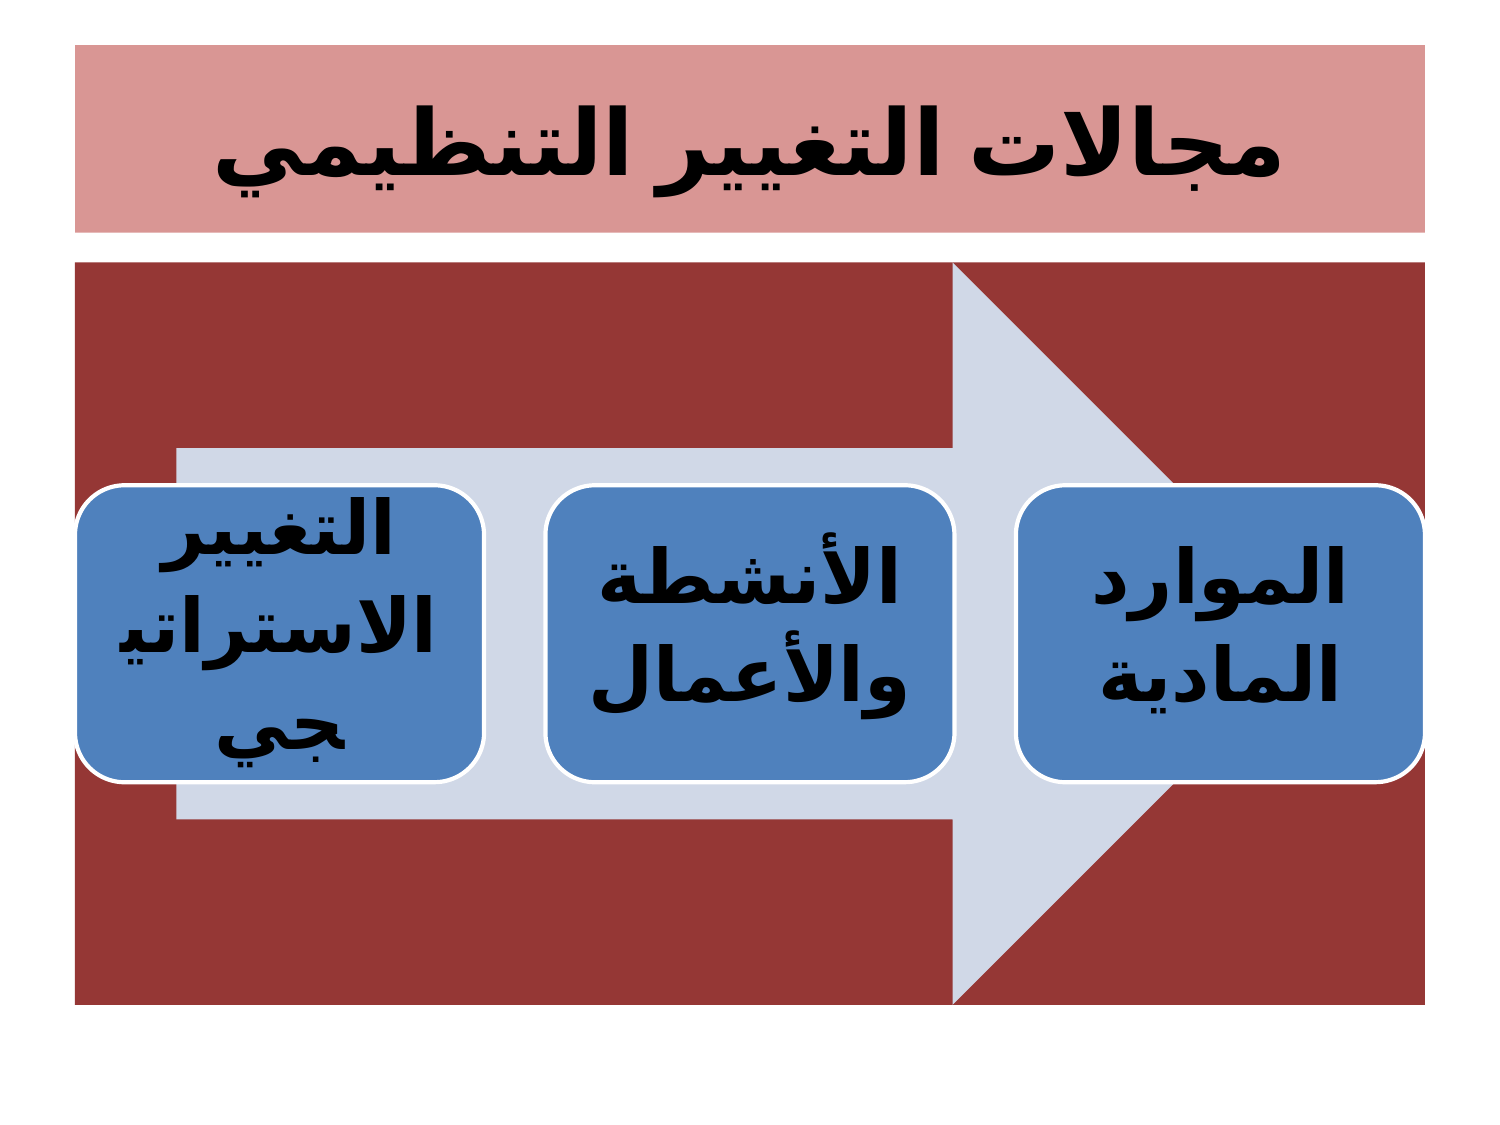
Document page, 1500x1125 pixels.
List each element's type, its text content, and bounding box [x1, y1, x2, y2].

title مجالات التغيير التنظيمي [75, 45, 1425, 233]
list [74, 262, 1426, 1006]
